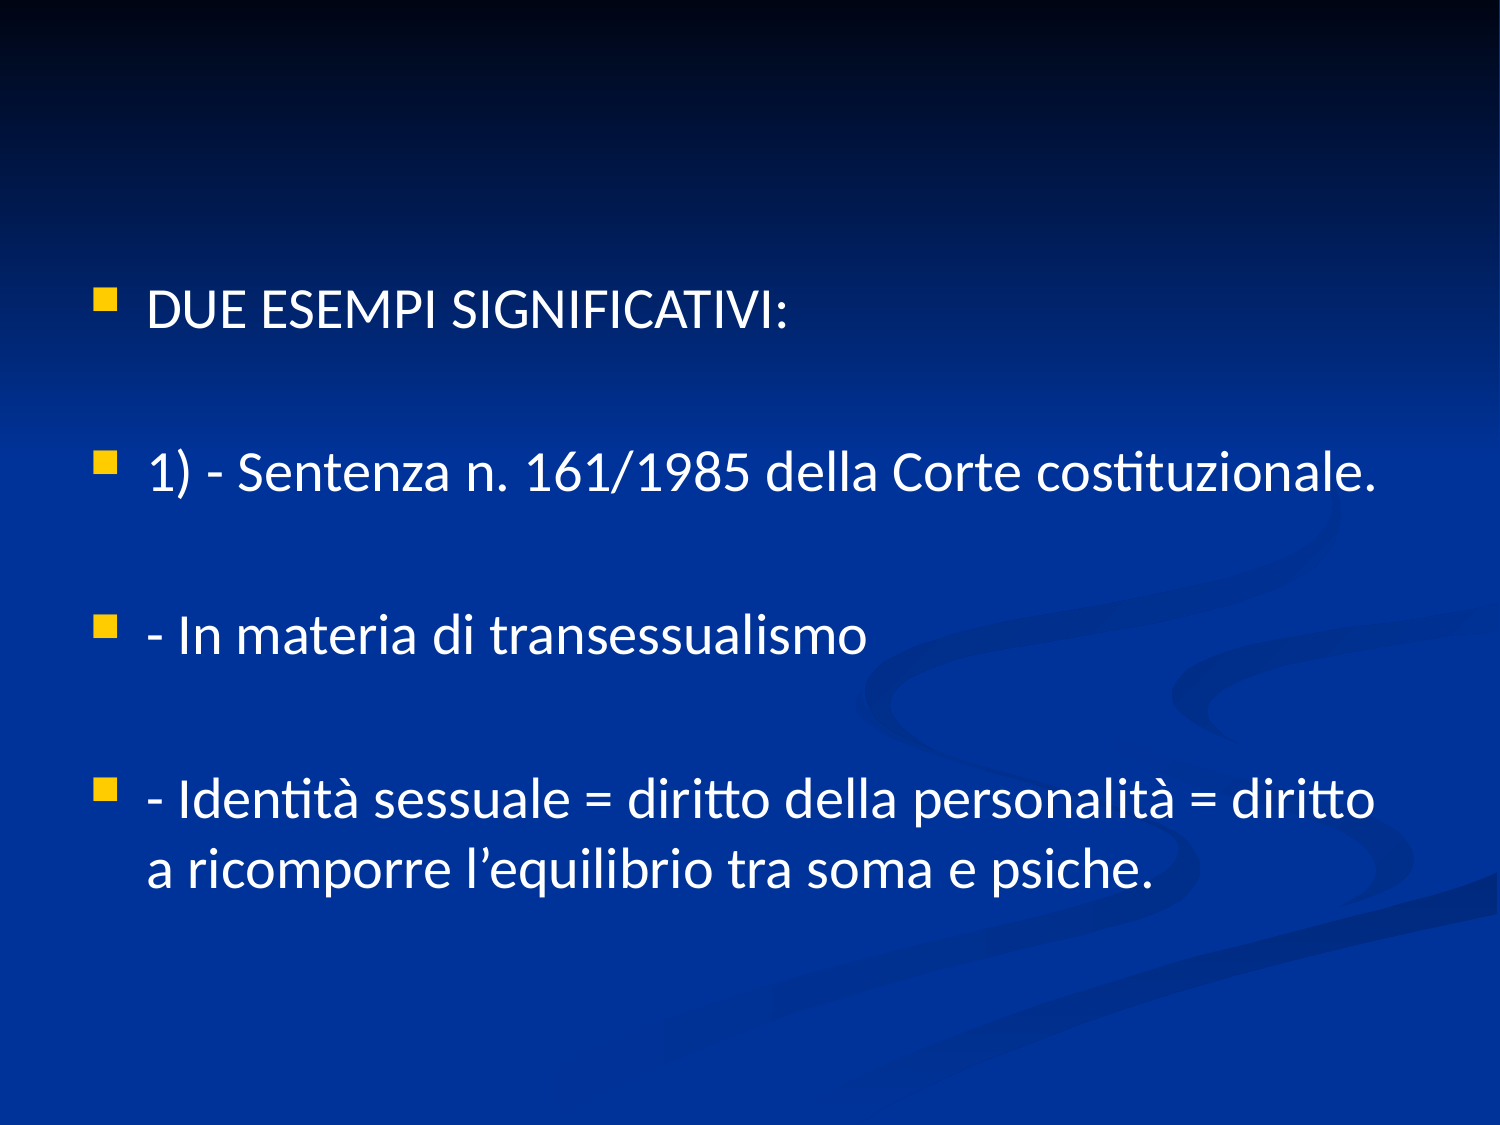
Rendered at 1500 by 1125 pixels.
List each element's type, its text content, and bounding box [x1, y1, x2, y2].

list DUE ESEMPI SIGNIFICATIVI: 1) - Sentenza n. 161/1985 della Corte costituzionale. - In materia di transessualismo - Identità sessuale = diritto della personalità = diritto a ricomporre l’equilibrio tra soma e psiche. [74, 262, 1426, 1006]
